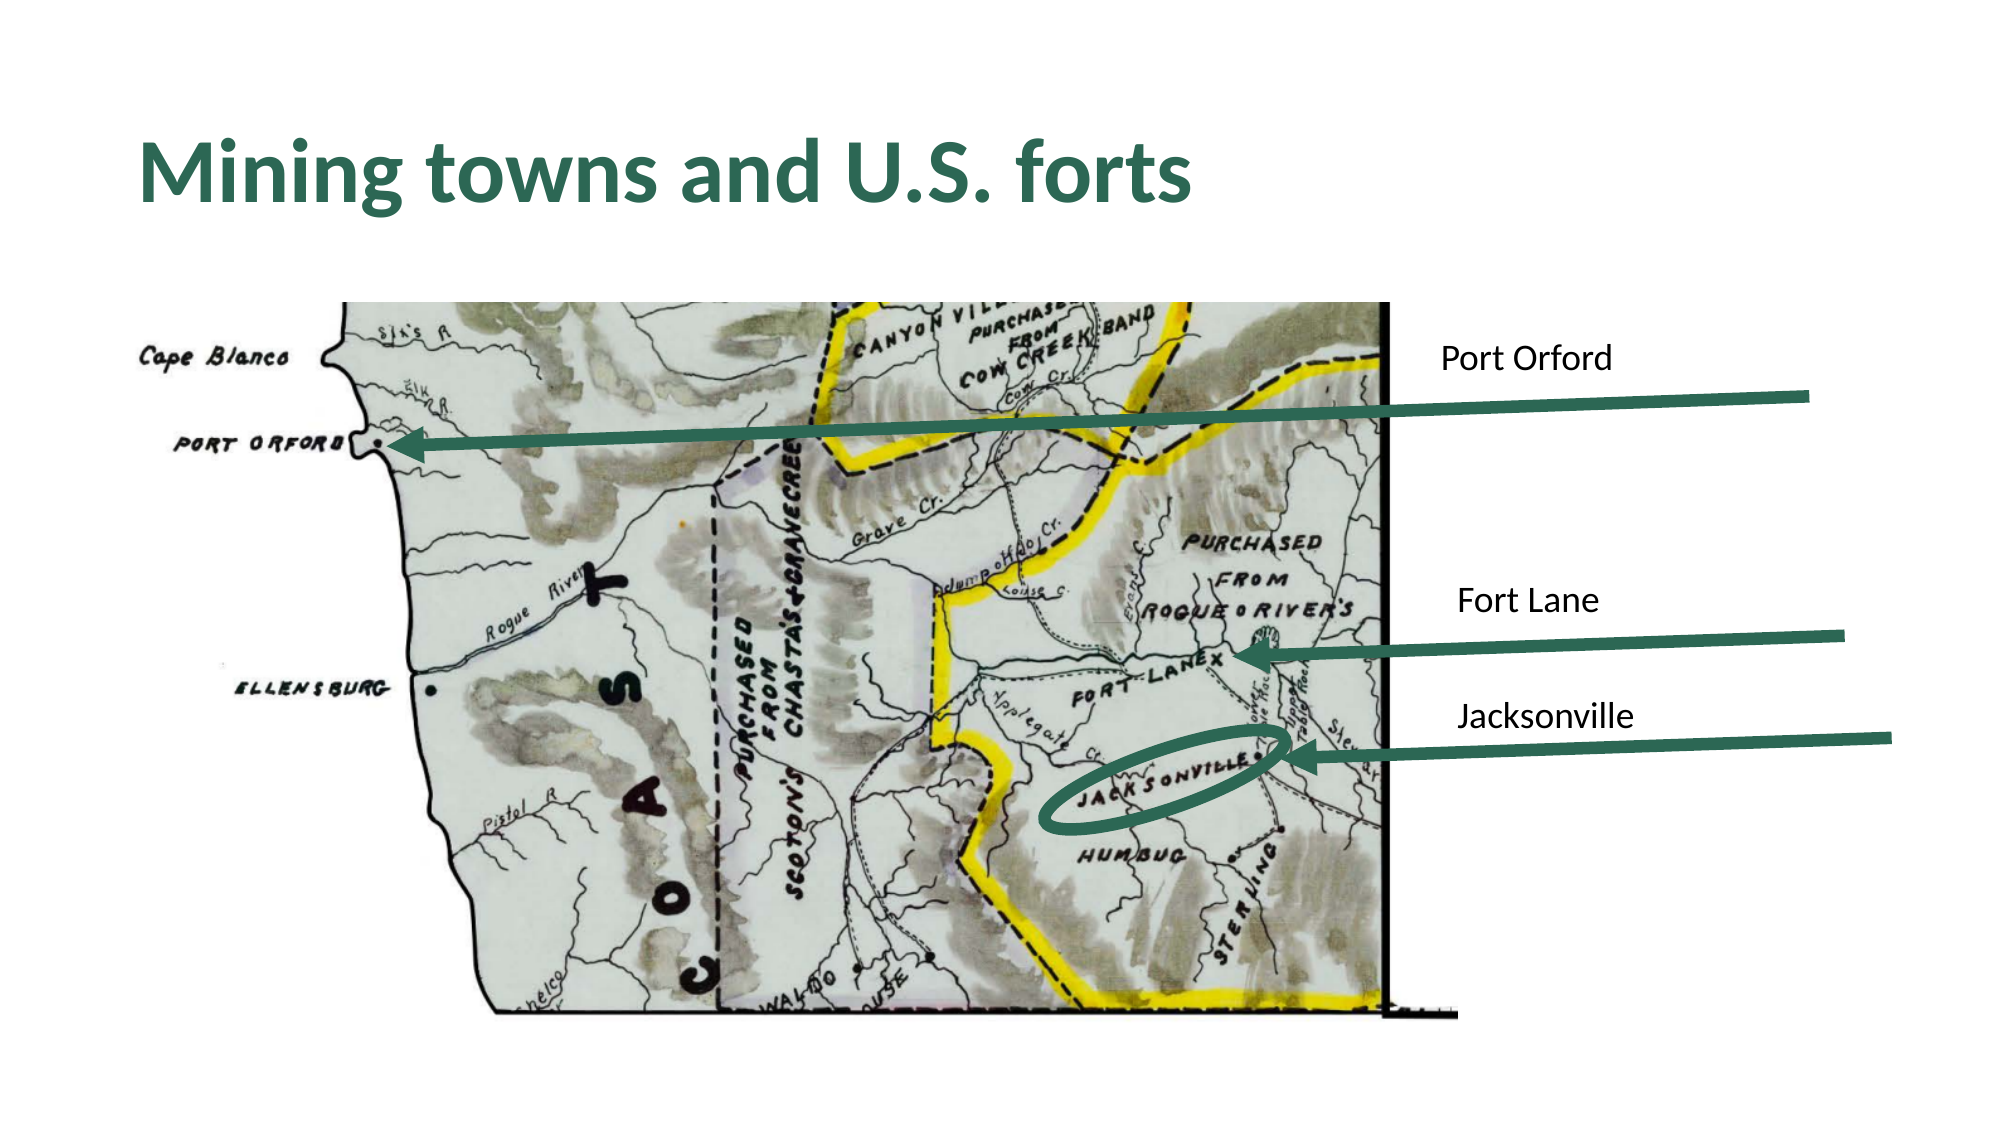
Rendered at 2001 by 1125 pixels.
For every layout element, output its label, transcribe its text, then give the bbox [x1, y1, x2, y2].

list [132, 302, 1458, 1111]
text_box Port Orford [1458, 333, 1664, 394]
text_box Fort Lane [1458, 575, 1681, 635]
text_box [1232, 635, 1845, 657]
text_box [1279, 737, 1892, 759]
text_box Jacksonville [1458, 690, 1681, 737]
title Mining towns and U.S. forts [137, 122, 1863, 289]
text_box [386, 396, 1810, 447]
